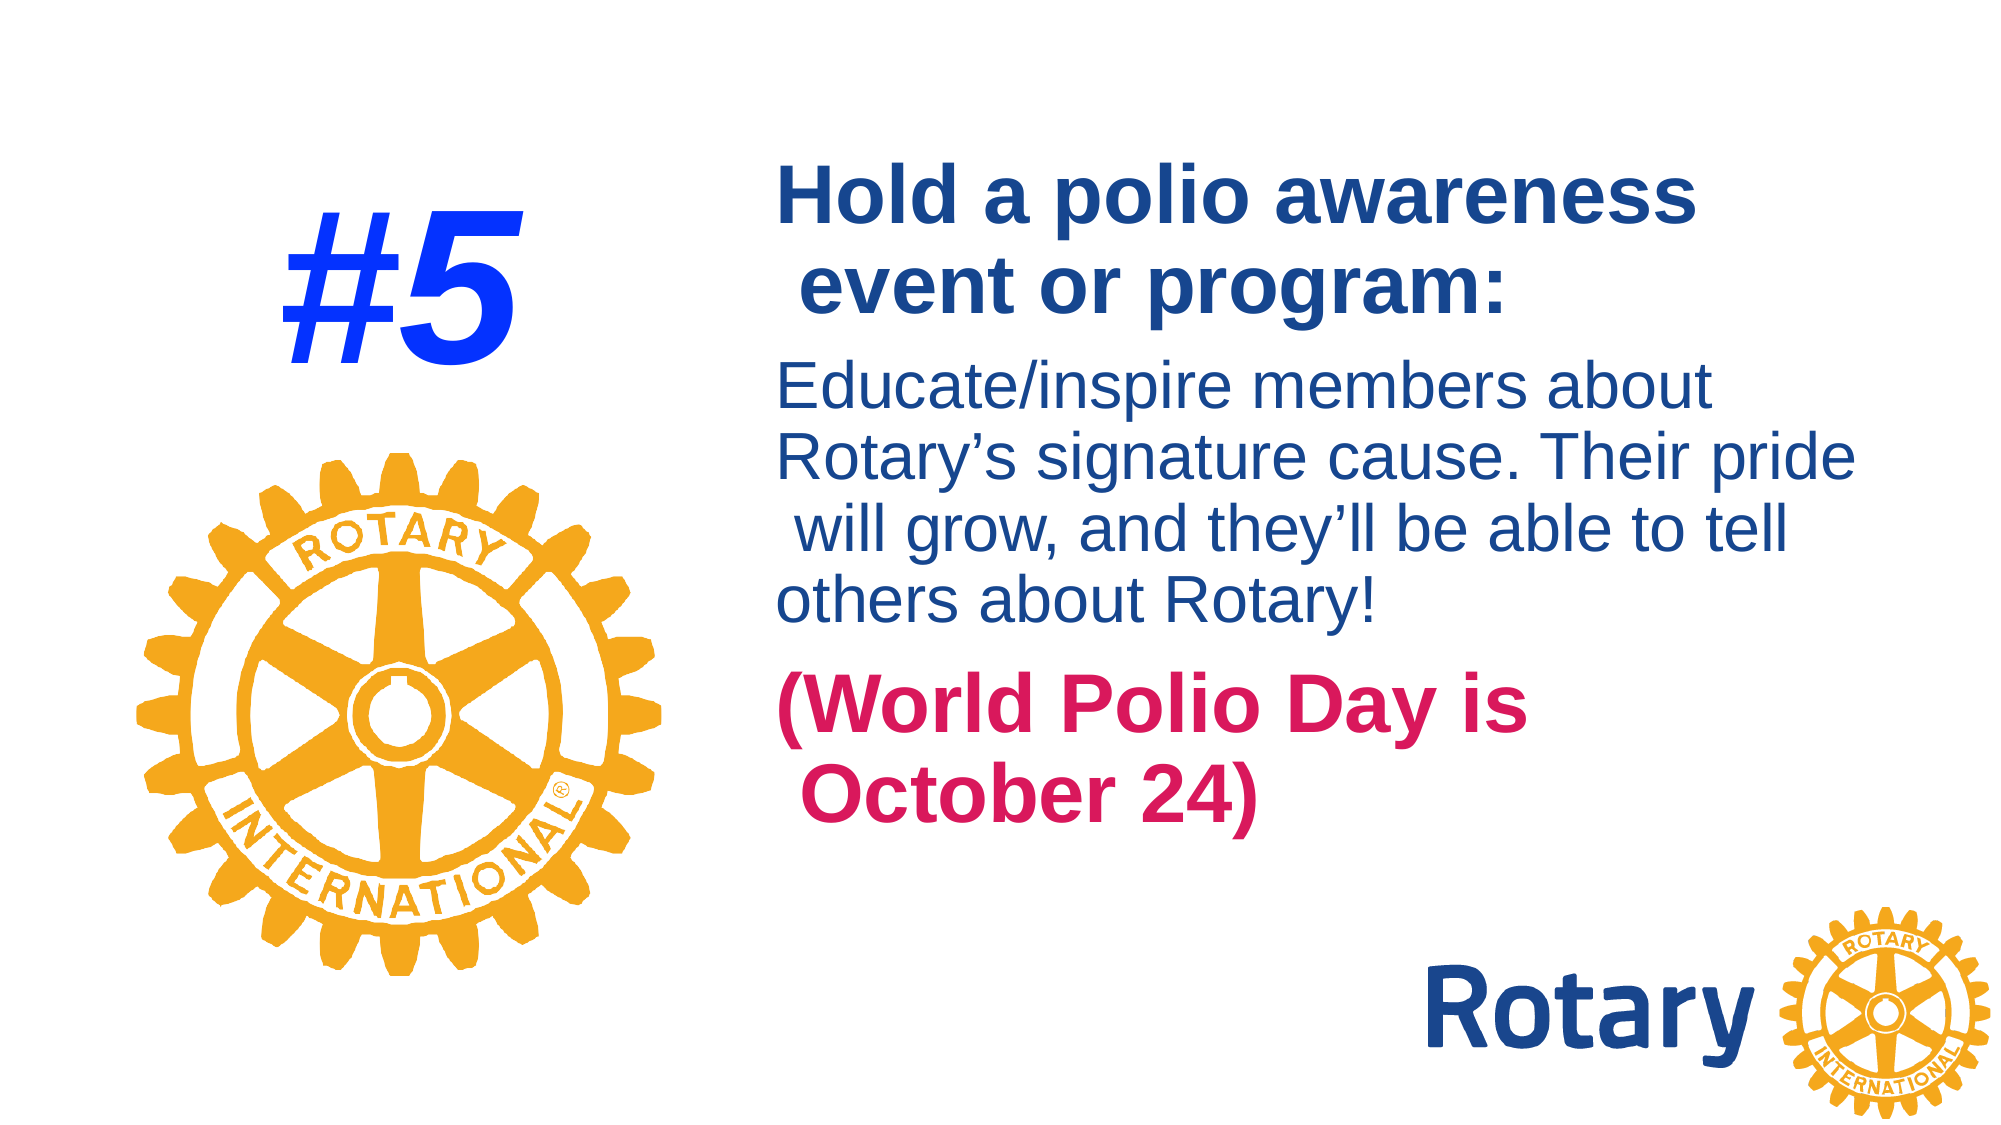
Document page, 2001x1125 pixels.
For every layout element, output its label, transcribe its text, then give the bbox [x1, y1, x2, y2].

title #5 [273, 140, 524, 408]
text_box Hold a polio awareness event or program: Educate/inspire members about Rotary’s signature cause. Their pride will grow, and they’ll be able to tell others about Rotary! (World Polio Day is October 24) [773, 137, 1864, 840]
picture [1428, 731, 1991, 1125]
text_box [136, 453, 662, 977]
